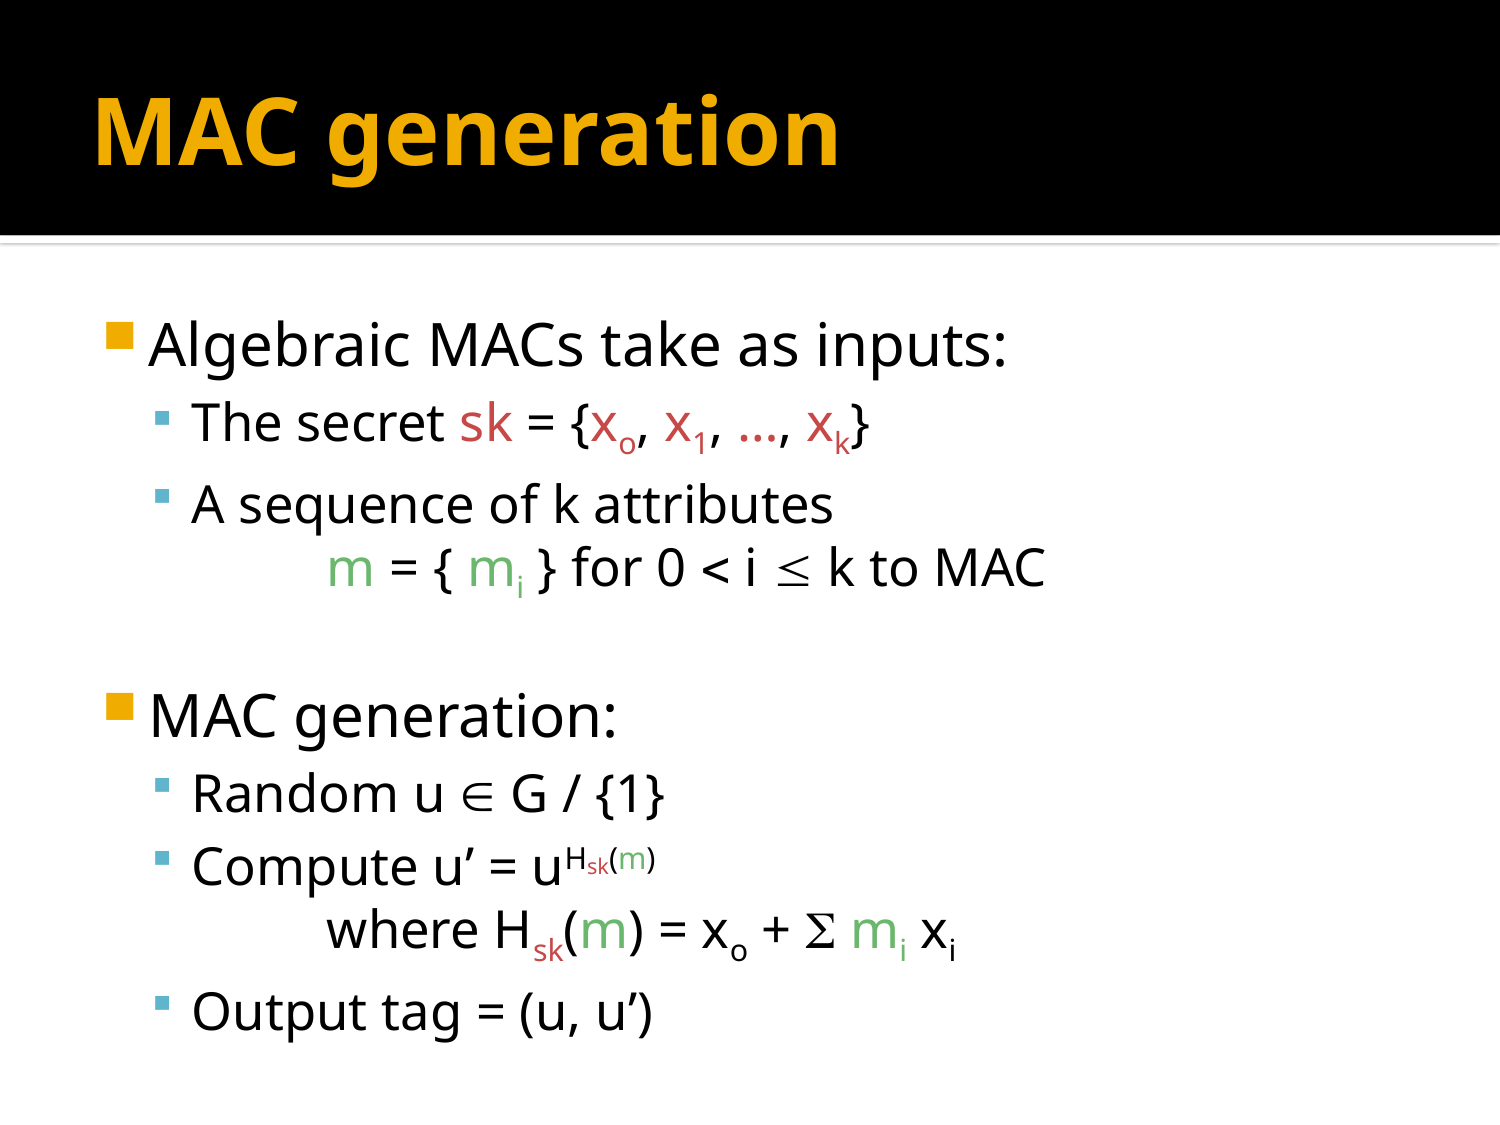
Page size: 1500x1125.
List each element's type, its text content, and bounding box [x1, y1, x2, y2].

title MAC generation [75, 25, 1425, 231]
list Algebraic MACs take as inputs: The secret sk = {xo, x1, …, xk} A sequence of k attributes m = { mi } for 0  i  k to MAC MAC generation: Random u  G / {1} Compute u’ = uHsk(m) where Hsk(m) = xo +  mi xi Output tag = (u, u’) [75, 291, 1425, 1050]
